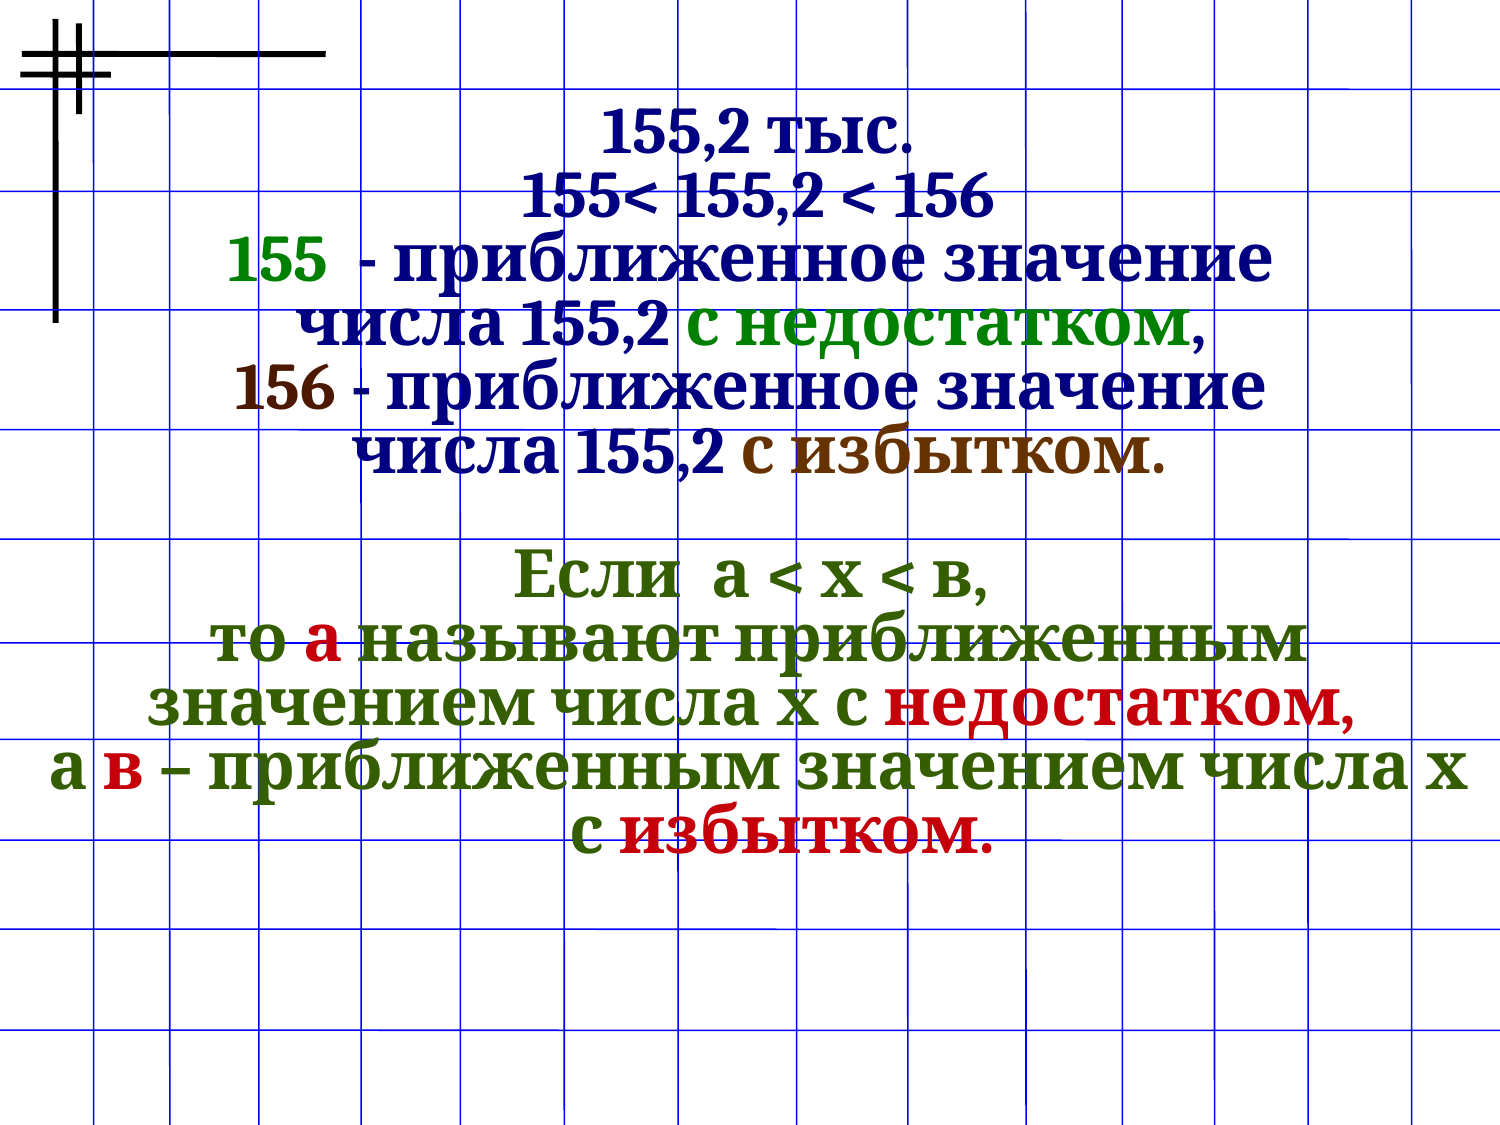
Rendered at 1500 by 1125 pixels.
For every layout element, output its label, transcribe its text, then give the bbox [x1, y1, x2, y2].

text_box 155,2 тыс. 155< 155,2 < 156 155 - приближенное значение числа 155,2 с недостатком, 156 - приближенное значение числа 155,2 с избытком. Если а < х < в, то а называют приближенным значением числа х с недостатком, а в – приближенным значением числа х с избытком. [28, 95, 1488, 1013]
